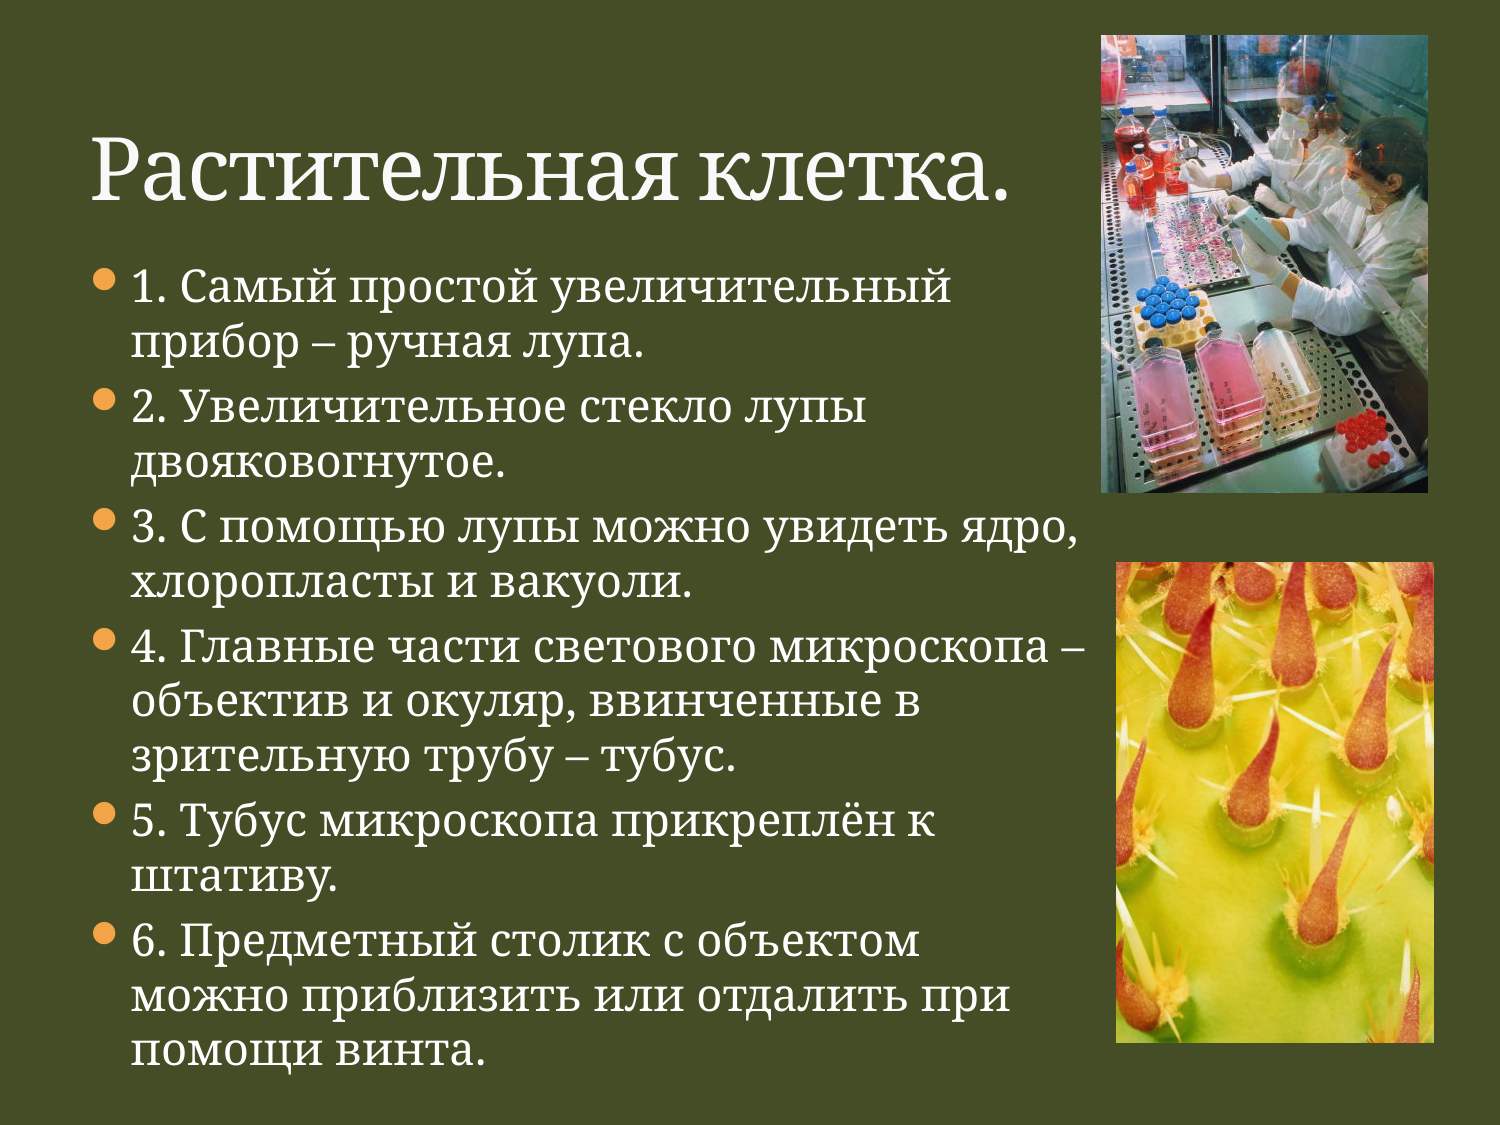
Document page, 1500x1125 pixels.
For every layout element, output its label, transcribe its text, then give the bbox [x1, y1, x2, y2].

title Растительная клетка. [74, 24, 1116, 225]
picture [1101, 35, 1428, 493]
list 1. Самый простой увеличительный прибор – ручная лупа. 2. Увеличительное стекло лупы двояковогнутое. 3. С помощью лупы можно увидеть ядро, хлоропласты и вакуоли. 4. Главные части светового микроскопа – объектив и окуляр, ввинченные в зрительную трубу – тубус. 5. Тубус микроскопа прикреплён к штативу. 6. Предметный столик с объектом можно приблизить или отдалить при помощи винта. [75, 249, 1102, 1090]
picture [1116, 562, 1434, 1043]
